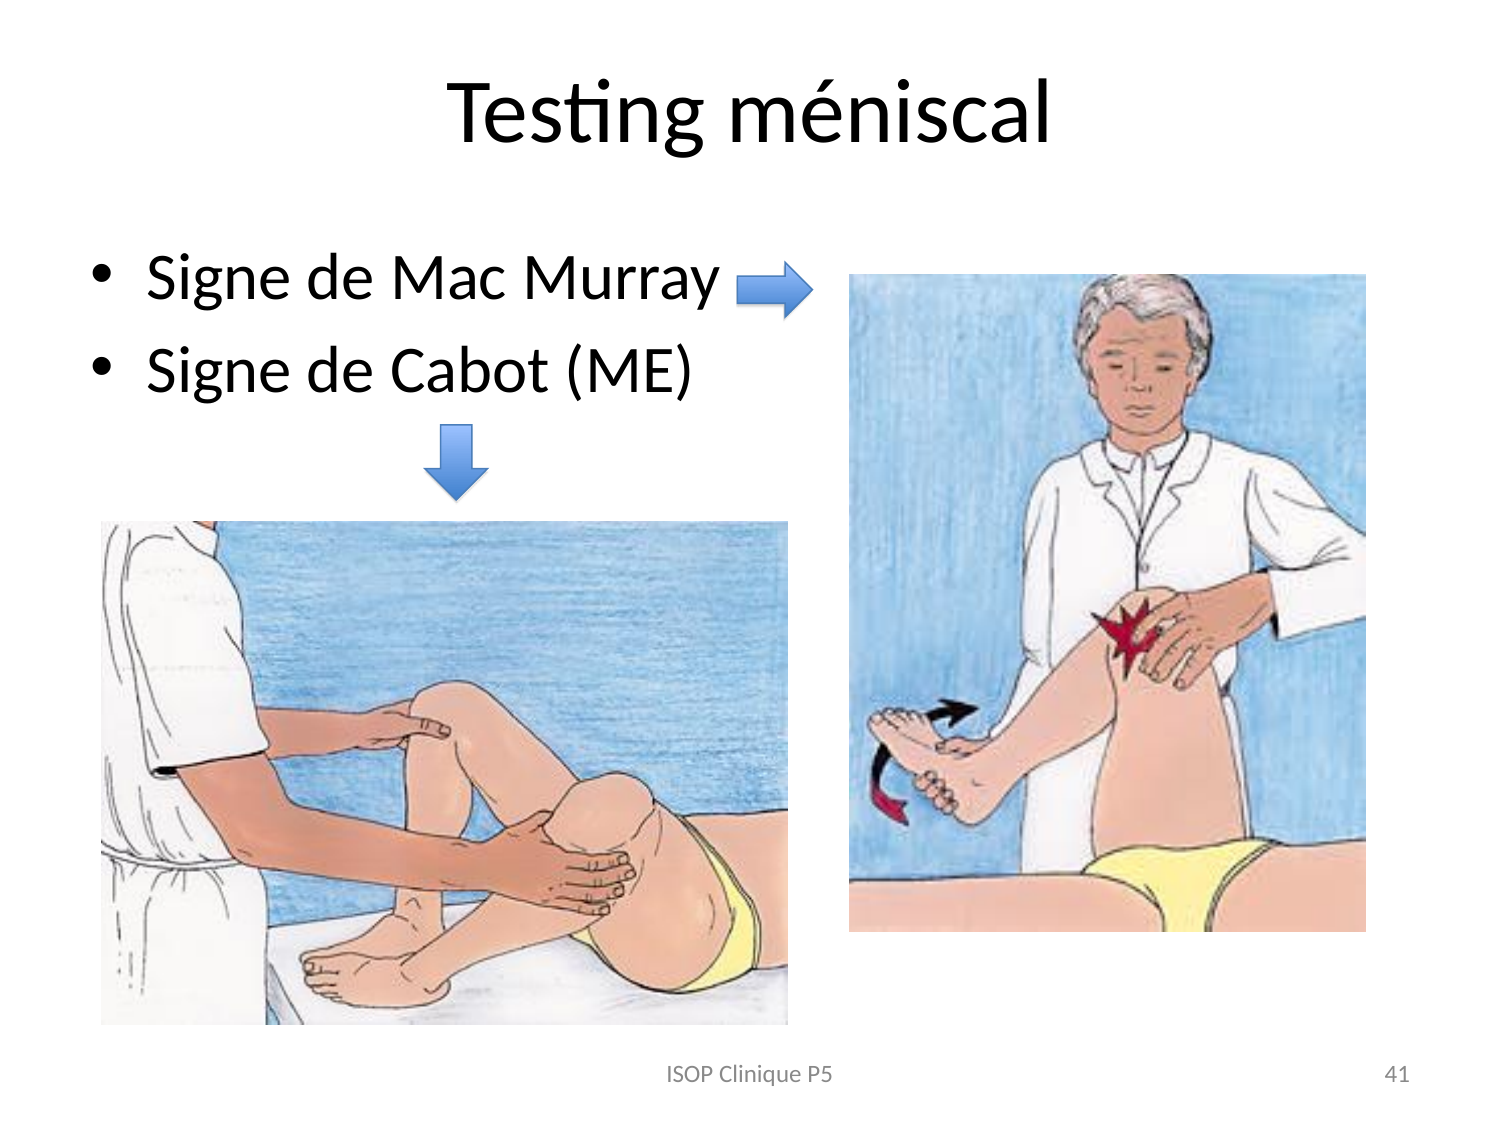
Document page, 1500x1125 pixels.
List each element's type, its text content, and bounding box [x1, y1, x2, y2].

picture [100, 521, 788, 1026]
text_box [737, 262, 813, 317]
text_box [424, 424, 488, 500]
list Signe de Mac Murray Signe de Cabot (ME) [74, 224, 1426, 938]
slide_number 41 [1074, 1042, 1425, 1103]
footer ISOP Clinique P5 [512, 1042, 988, 1103]
picture [849, 274, 1366, 933]
title Testing méniscal [74, 12, 1426, 201]
